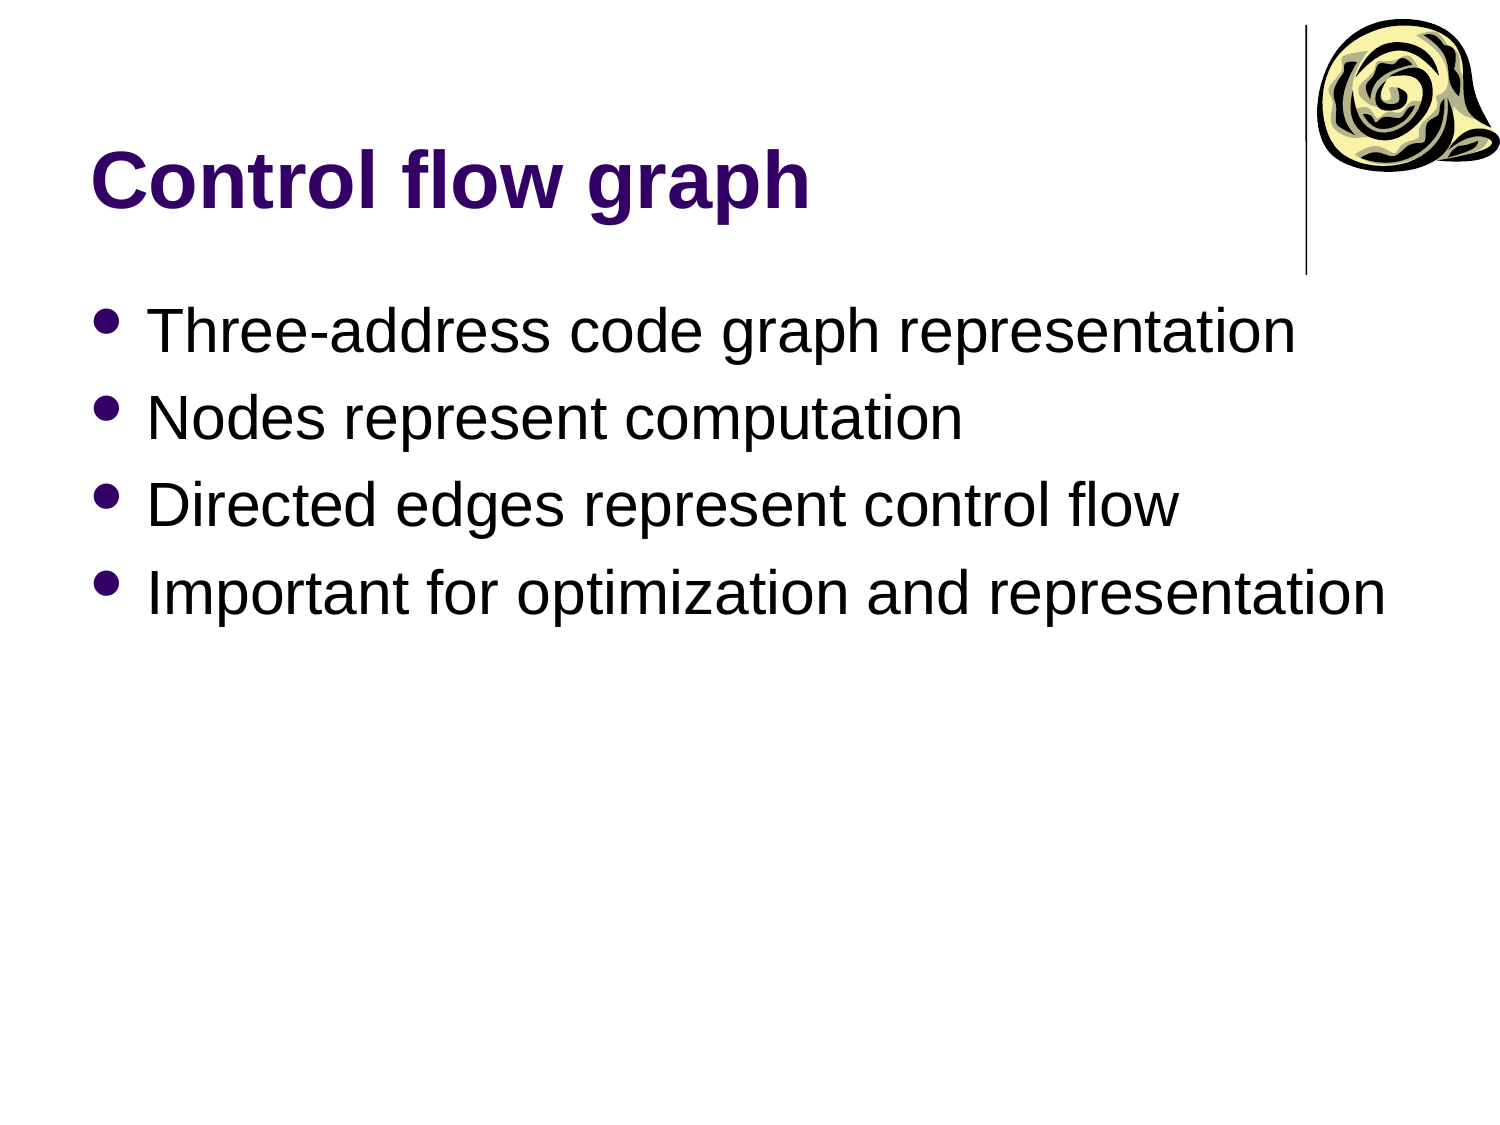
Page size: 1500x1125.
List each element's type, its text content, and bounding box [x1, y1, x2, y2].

list Three-address code graph representation Nodes represent computation Directed edges represent control flow Important for optimization and representation [74, 281, 1426, 1006]
title Control flow graph [74, 19, 1313, 233]
